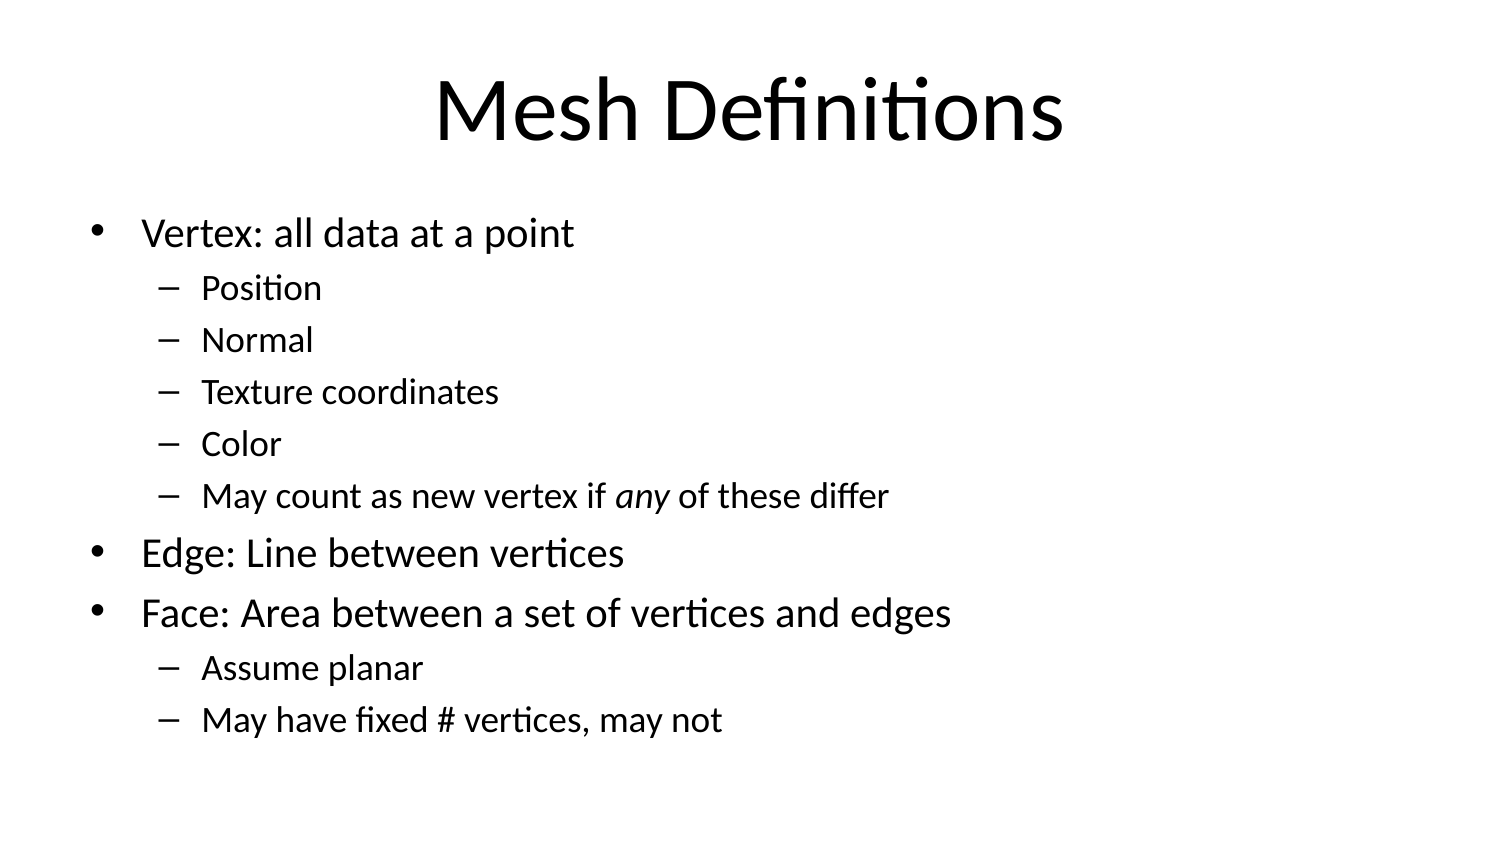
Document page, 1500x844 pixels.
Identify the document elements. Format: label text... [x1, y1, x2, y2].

list Vertex: all data at a point Position Normal Texture coordinates Color May count as new vertex if any of these differ Edge: Line between vertices Face: Area between a set of vertices and edges Assume planar May have fixed # vertices, may not [75, 196, 1425, 754]
title Mesh Definitions [75, 33, 1425, 175]
